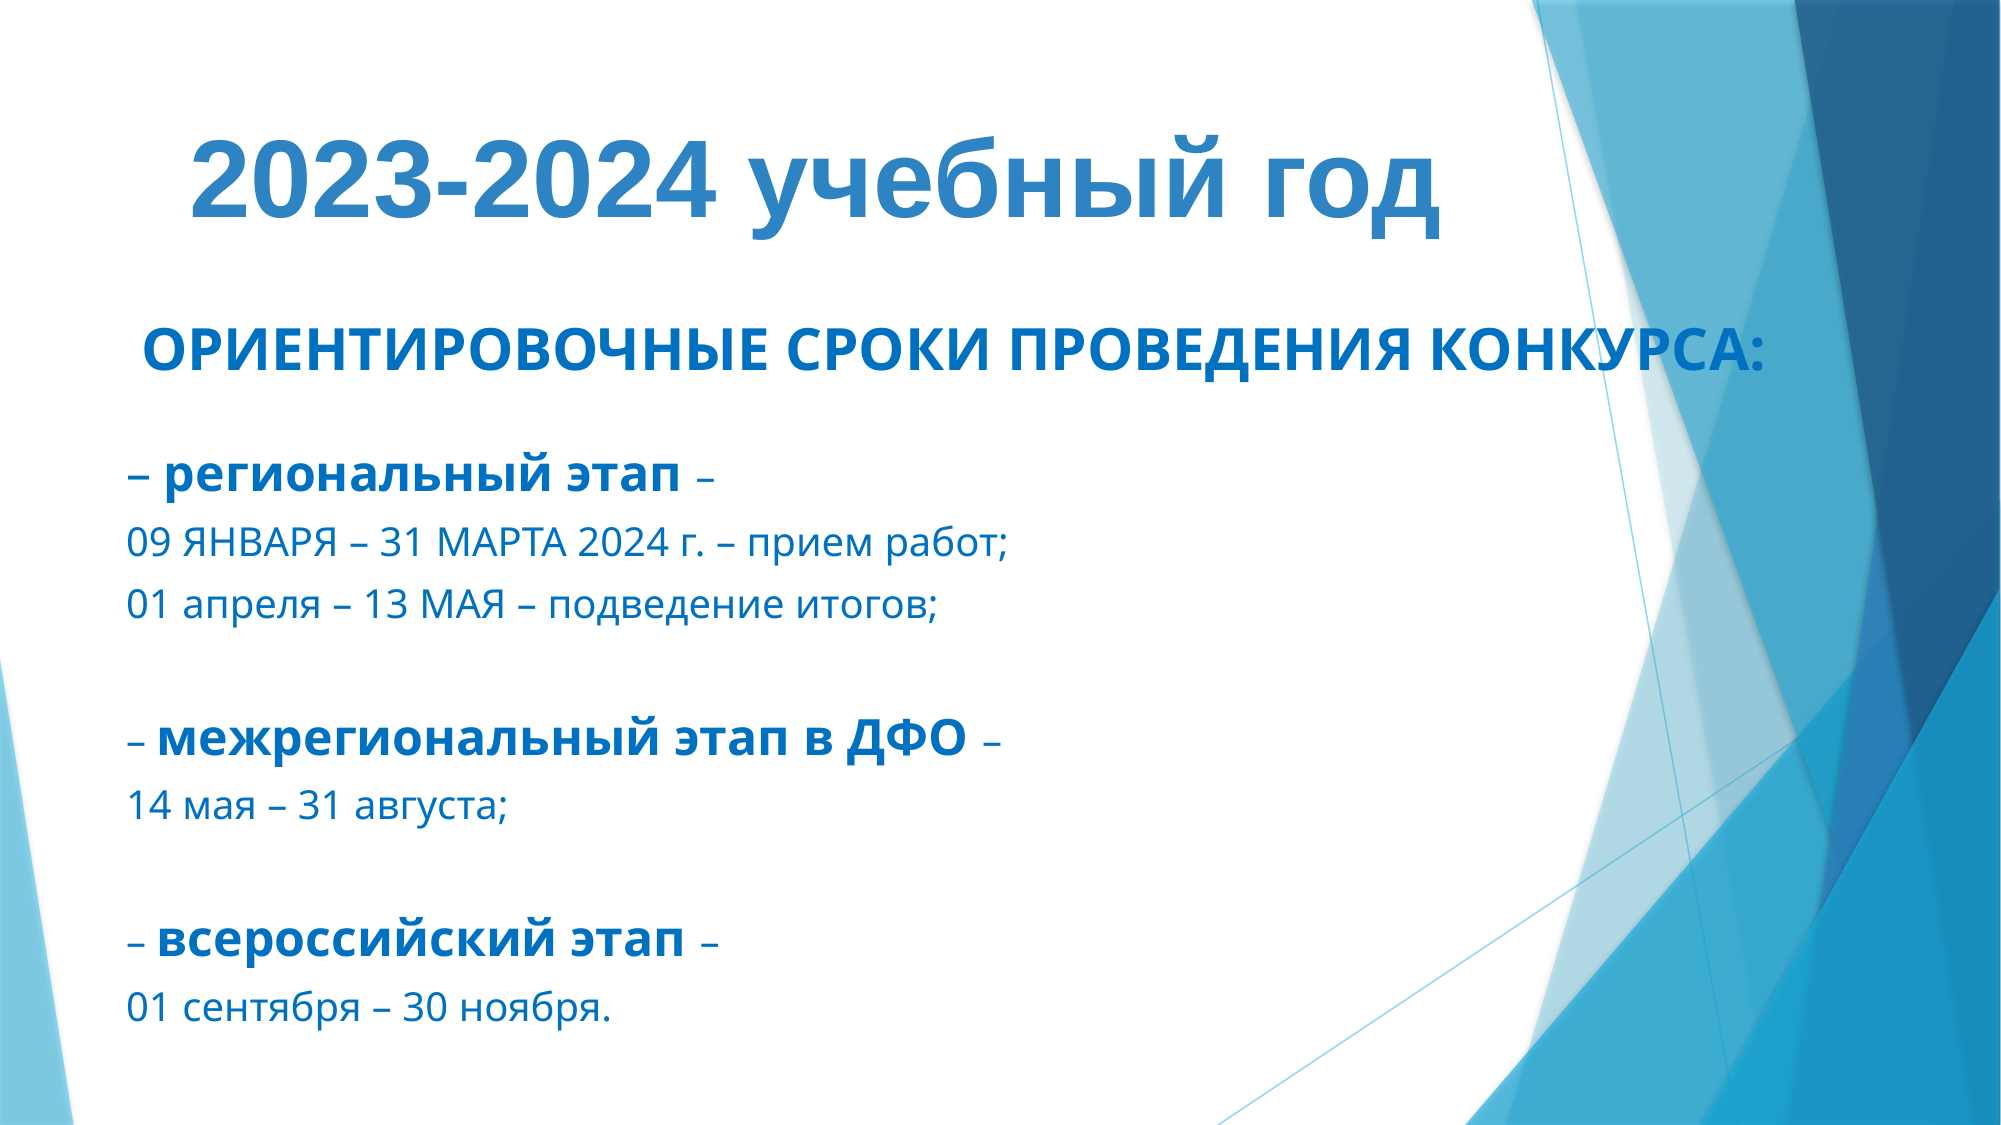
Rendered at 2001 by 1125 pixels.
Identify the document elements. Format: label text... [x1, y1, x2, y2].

title 2023-2024 учебный год [111, 99, 1522, 298]
list ОРИЕНТИРОВОЧНЫЕ СРОКИ ПРОВЕДЕНИЯ КОНКУРСА: – региональный этап – 09 ЯНВАРЯ – 31 МАРТА 2024 г. – прием работ; 01 апреля – 13 МАЯ – подведение итогов; – межрегиональный этап в ДФО – 14 мая – 31 августа; – всероссийский этап – 01 сентября – 30 ноября. [111, 298, 1797, 1097]
